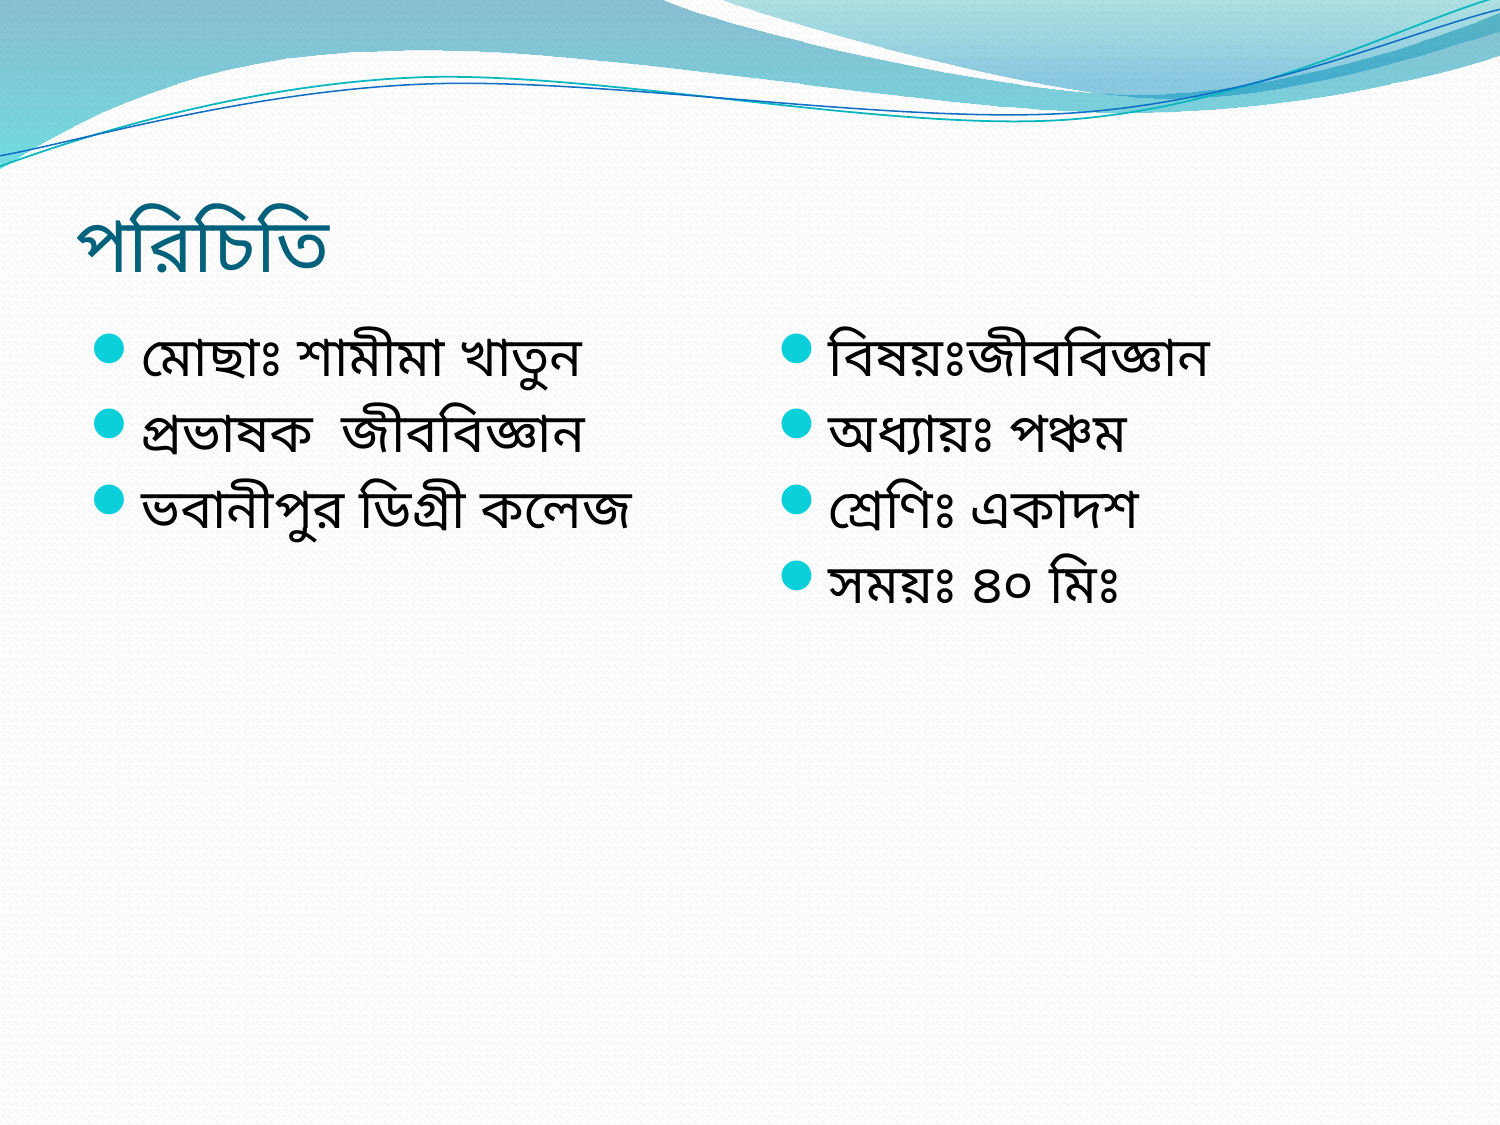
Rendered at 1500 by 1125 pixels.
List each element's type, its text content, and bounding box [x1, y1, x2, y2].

list বিষয়ঃজীববিজ্ঞান অধ্যায়ঃ পঞ্চম শ্রেণিঃ একাদশ সময়ঃ ৪০ মিঃ [762, 314, 1425, 1043]
list মোছাঃ শামীমা খাতুন প্রভাষক জীববিজ্ঞান ভবানীপুর ডিগ্রী কলেজ [75, 314, 738, 1043]
title পরিচিতি [75, 115, 1425, 303]
